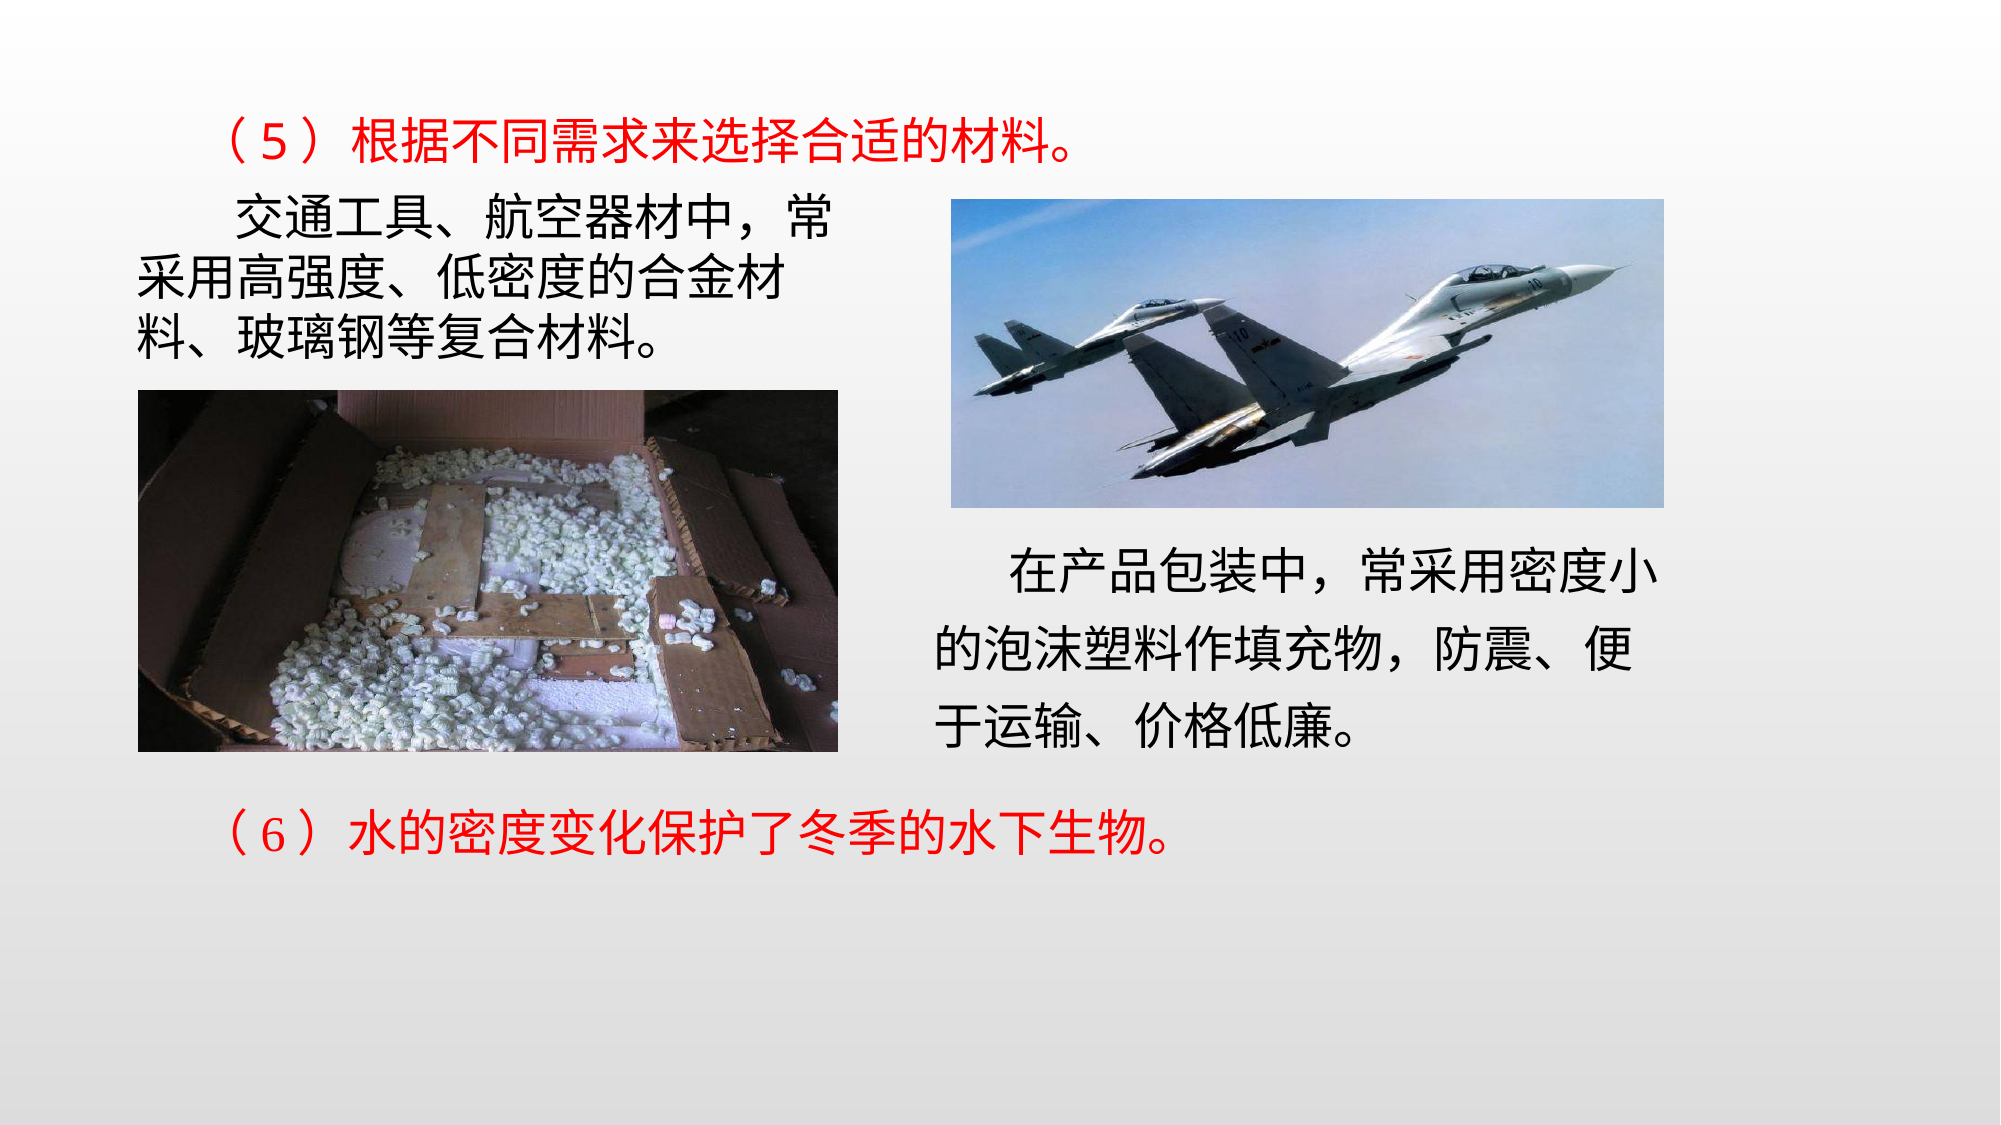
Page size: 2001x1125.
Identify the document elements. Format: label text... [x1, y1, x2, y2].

text_box （5）根据不同需求来选择合适的材料。 [182, 102, 1115, 177]
text_box 在产品包装中，常采用密度小的泡沫塑料作填充物，防震、便于运输、价格低廉。 [918, 513, 1683, 763]
picture [951, 199, 1664, 508]
picture [137, 390, 838, 752]
text_box 交通工具、航空器材中，常采用高强度、低密度的合金材料、玻璃钢等复合材料。 [121, 177, 899, 373]
text_box （6）水的密度变化保护了冬季的水下生物。 [183, 794, 1213, 870]
